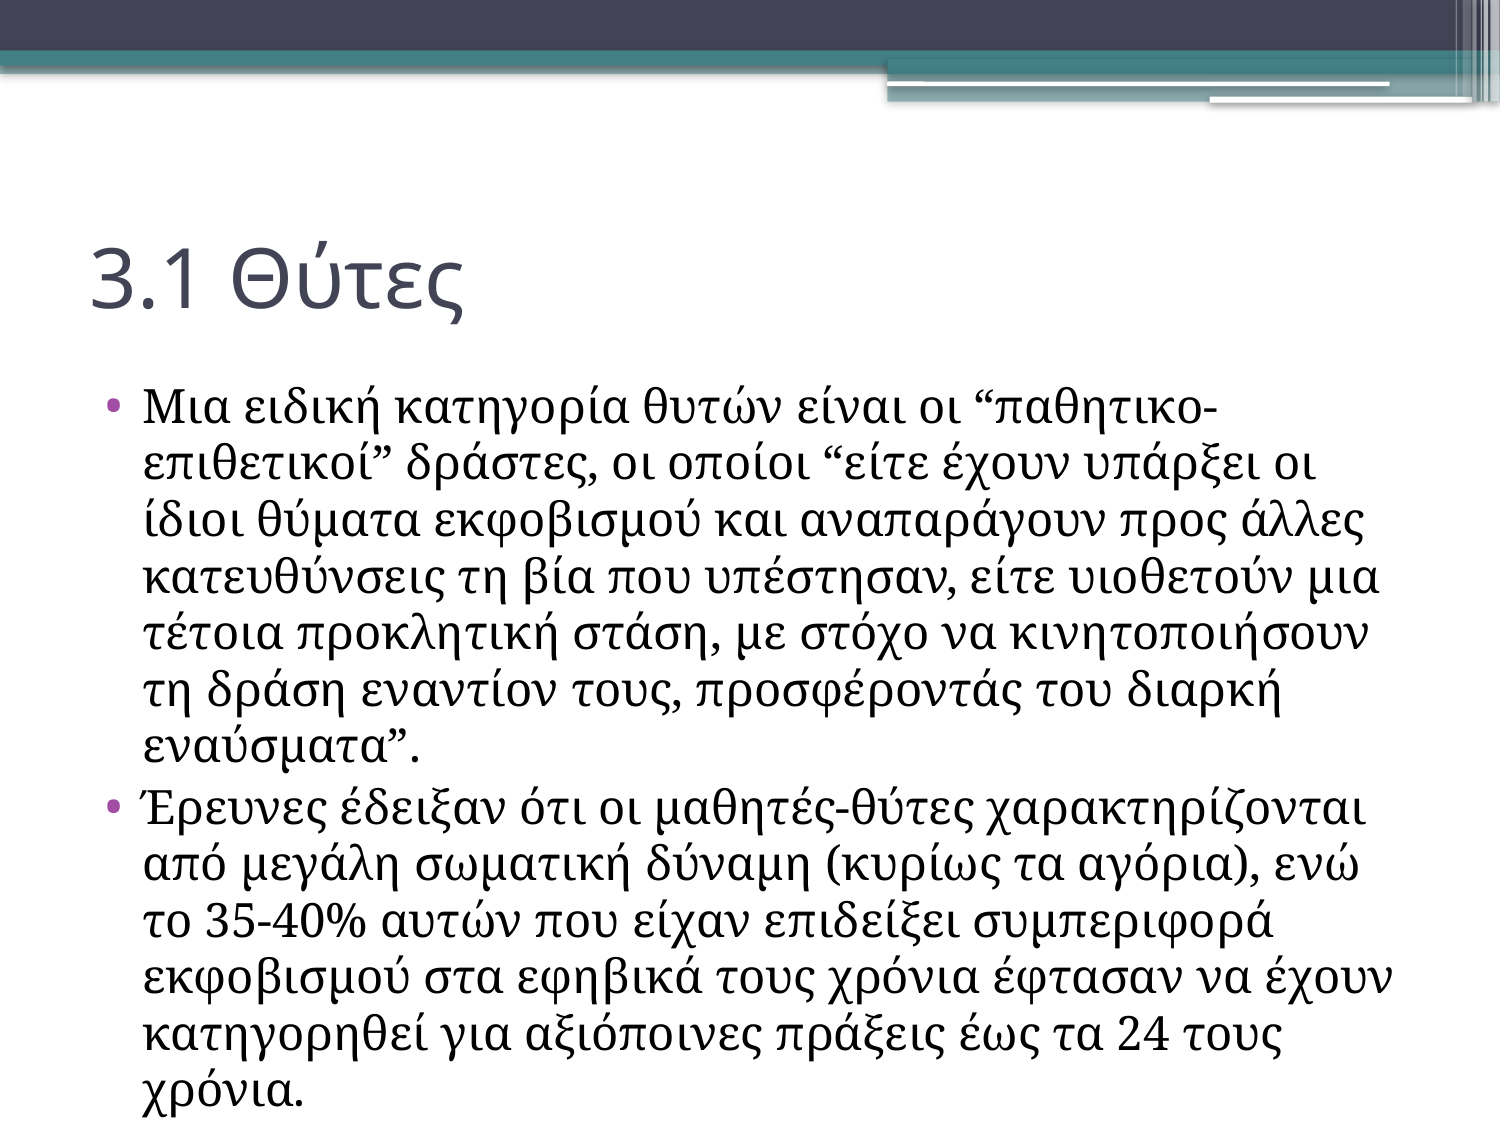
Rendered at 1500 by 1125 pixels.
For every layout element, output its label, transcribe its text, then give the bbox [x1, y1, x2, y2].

list Μια ειδική κατηγορία θυτών είναι οι “παθητικο-επιθετικοί” δράστες, οι οποίοι “είτε έχουν υπάρξει οι ίδιοι θύματα εκφοβισμού και αναπαράγουν προς άλλες κατευθύνσεις τη βία που υπέστησαν, είτε υιοθετούν μια τέτοια προκλητική στάση, με στόχο να κινητοποιήσουν τη δράση εναντίον τους, προσφέροντάς του διαρκή εναύσματα”. Έρευνες έδειξαν ότι οι μαθητές-θύτες χαρακτηρίζονται από μεγάλη σωματική δύναμη (κυρίως τα αγόρια), ενώ το 35-40% αυτών που είχαν επιδείξει συμπεριφορά εκφοβισμού στα εφηβικά τους χρόνια έφτασαν να έχουν κατηγορηθεί για αξιόποινες πράξεις έως τα 24 τους χρόνια. [75, 368, 1425, 1125]
title 3.1 Θύτες [75, 187, 1425, 363]
